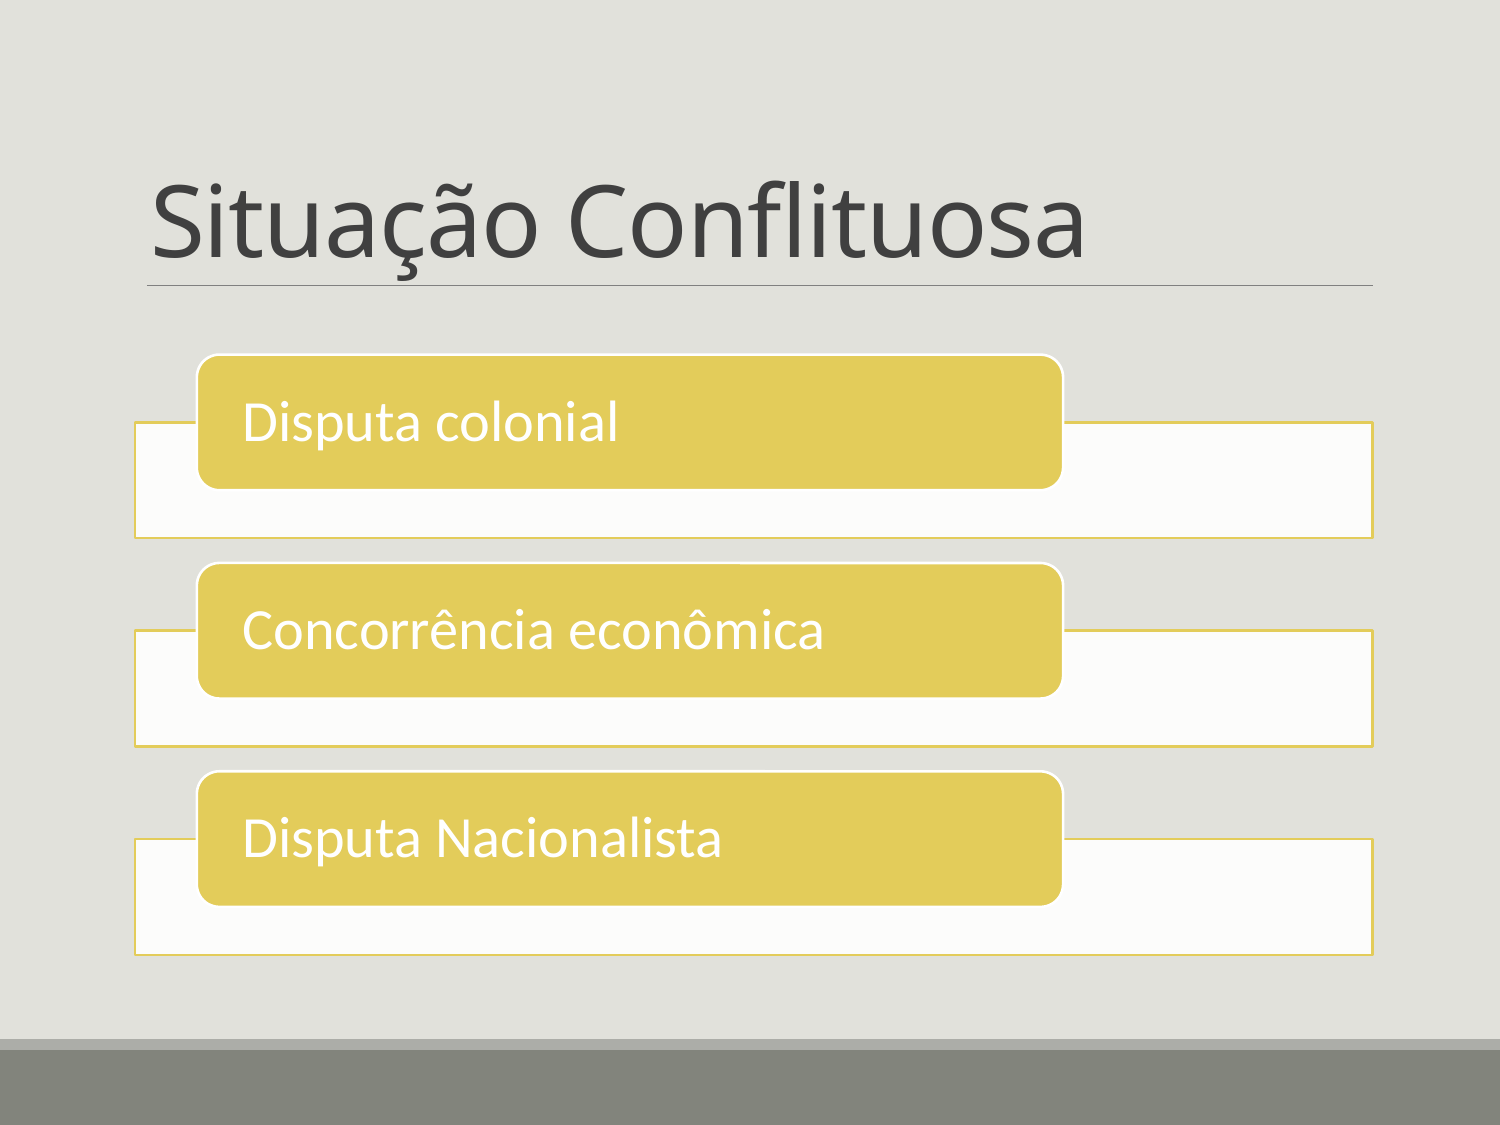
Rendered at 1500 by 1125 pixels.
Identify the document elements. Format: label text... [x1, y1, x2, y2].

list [134, 343, 1373, 966]
title Situação Conflituosa [135, 47, 1373, 285]
